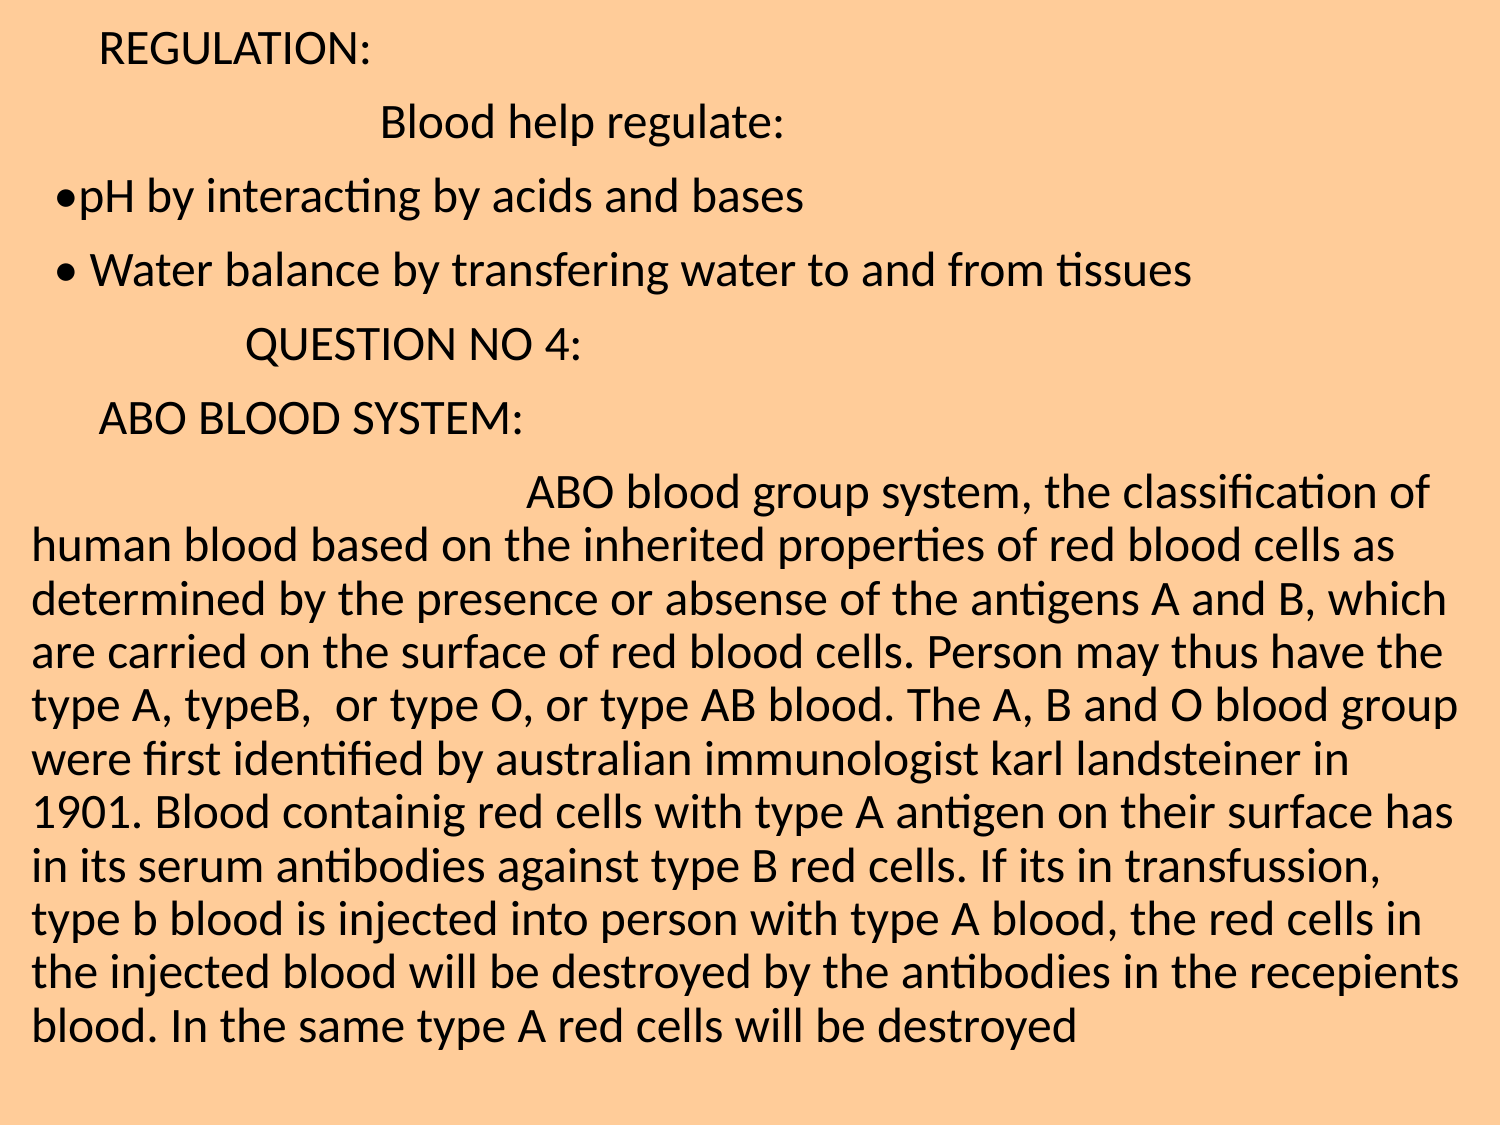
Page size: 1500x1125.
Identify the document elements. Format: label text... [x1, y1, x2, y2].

list REGULATION: Blood help regulate: •pH by interacting by acids and bases • Water balance by transfering water to and from tissues QUESTION NO 4: ABO BLOOD SYSTEM: ABO blood group system, the classification of human blood based on the inherited properties of red blood cells as determined by the presence or absense of the antigens A and B, which are carried on the surface of red blood cells. Person may thus have the type A, typeB, or type O, or type AB blood. The A, B and O blood group were first identified by australian immunologist karl landsteiner in 1901. Blood containig red cells with type A antigen on their surface has in its serum antibodies against type B red cells. If its in transfussion, type b blood is injected into person with type A blood, the red cells in the injected blood will be destroyed by the antibodies in the recepients blood. In the same type A red cells will be destroyed [16, 14, 1488, 1108]
